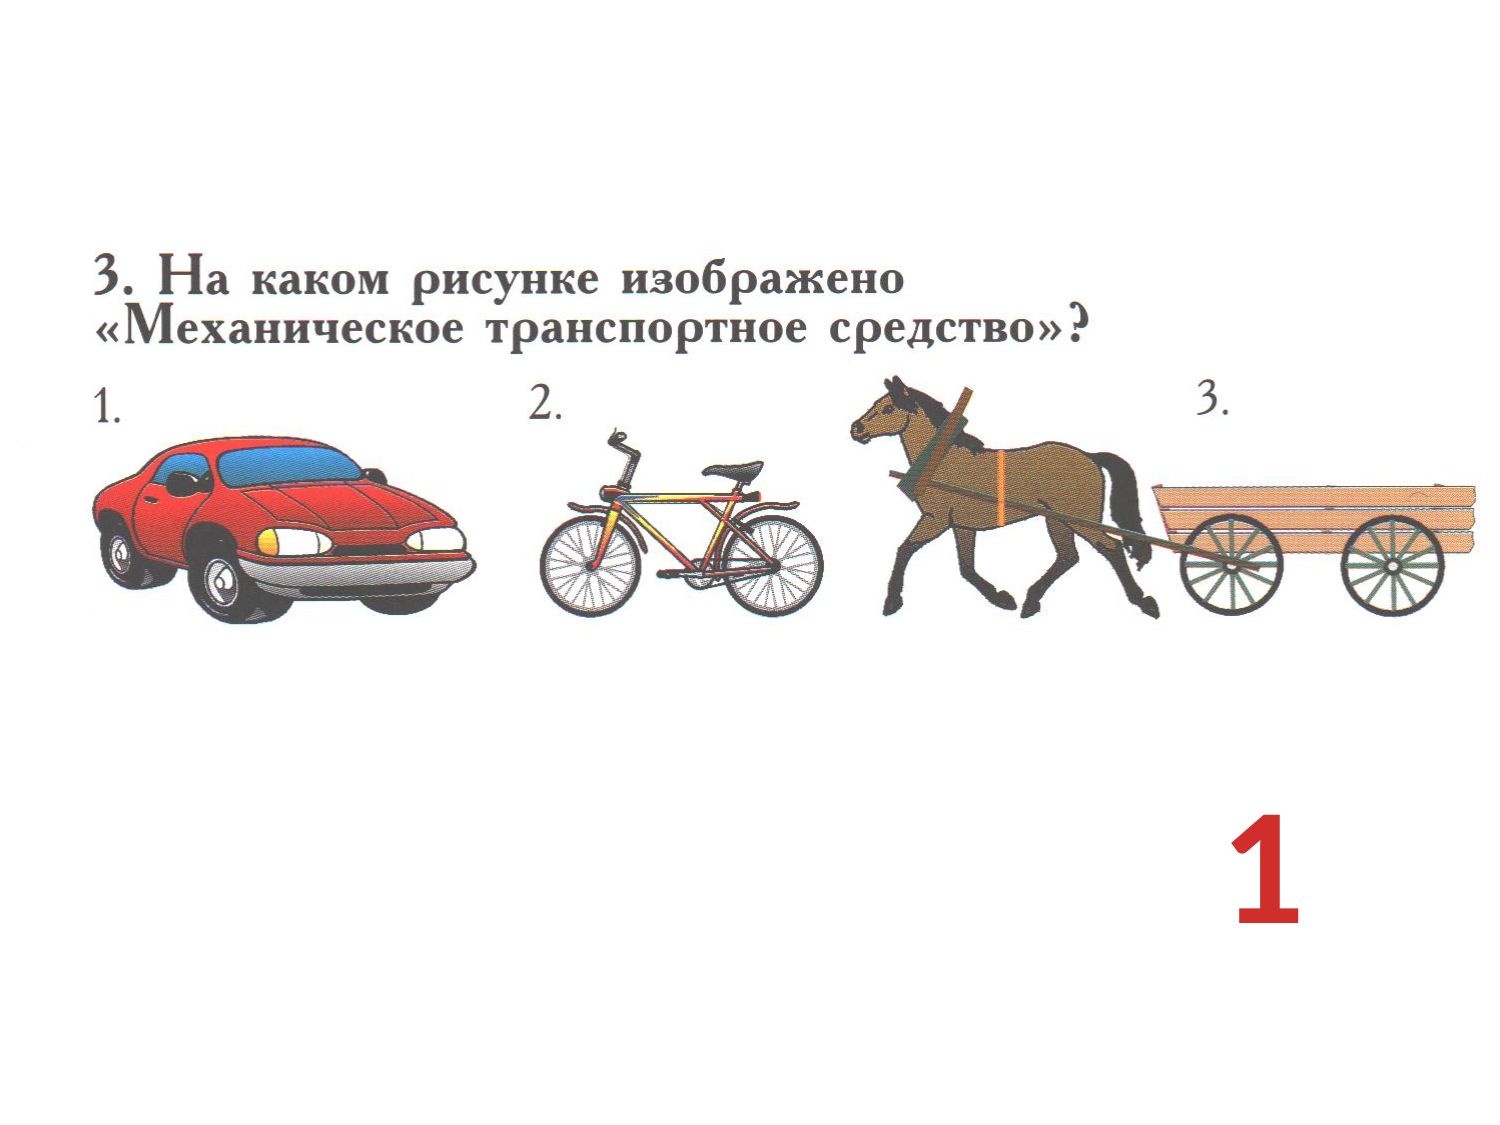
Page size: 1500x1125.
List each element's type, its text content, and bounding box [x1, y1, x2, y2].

picture [0, 249, 1500, 651]
text_box 1 [1162, 749, 1363, 965]
